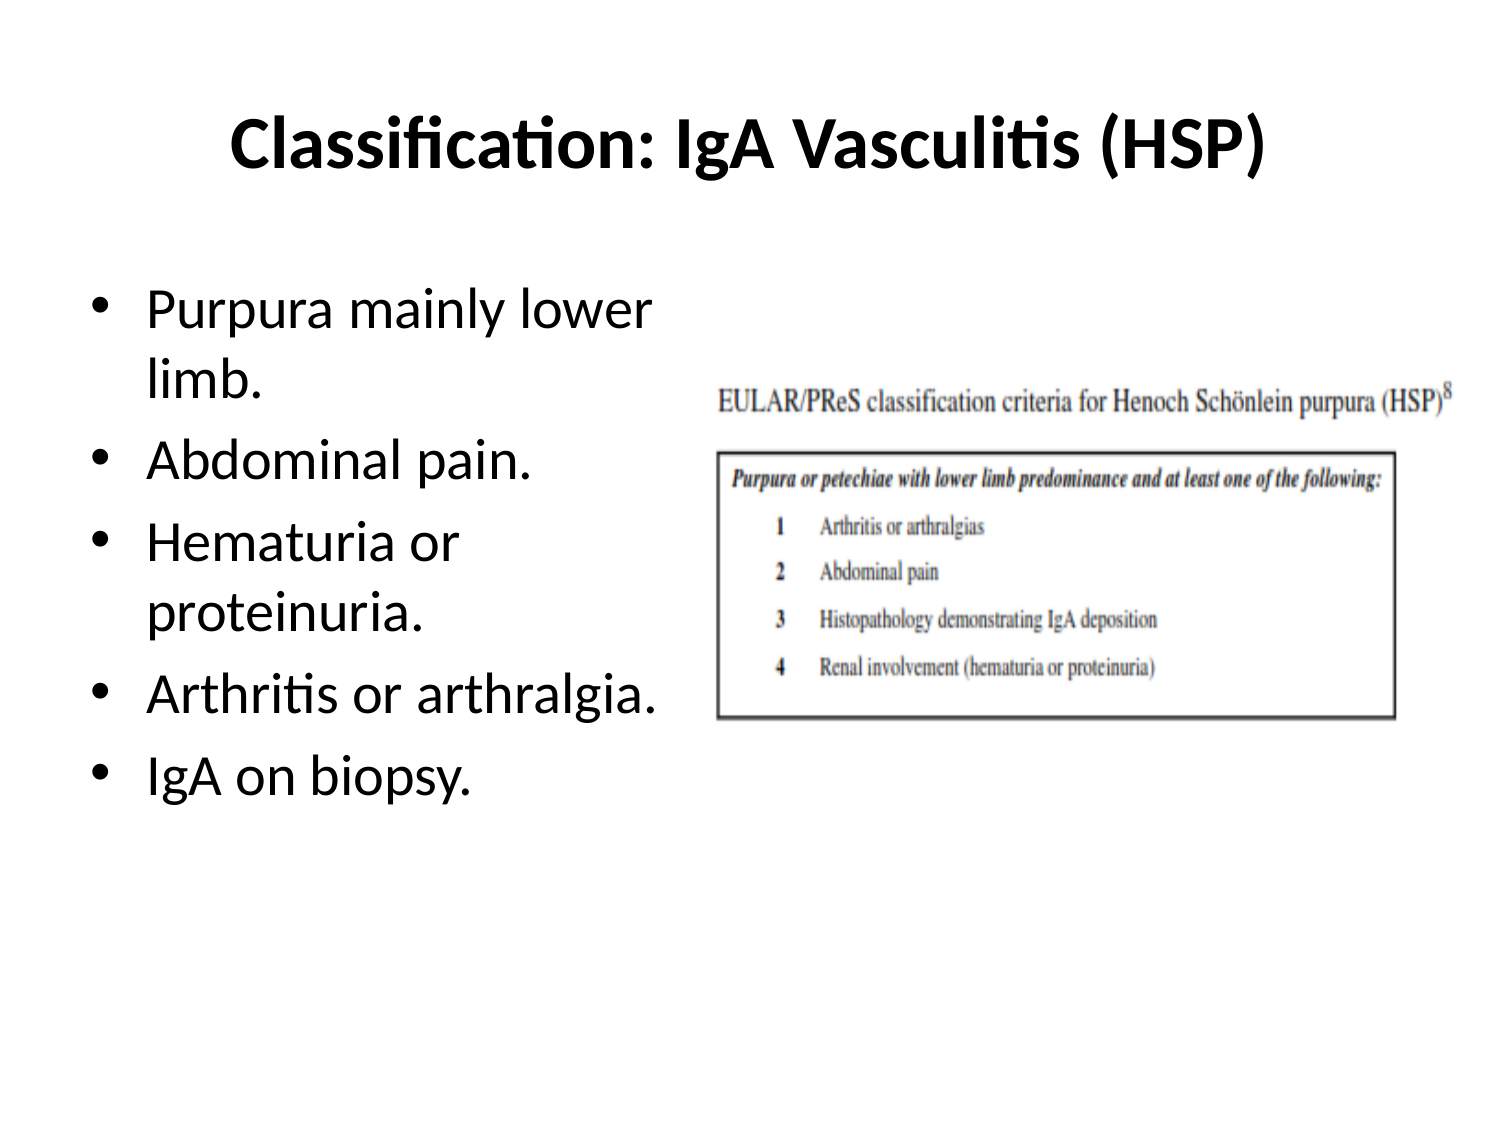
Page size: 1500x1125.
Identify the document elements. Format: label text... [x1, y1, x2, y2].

title Classification: IgA Vasculitis (HSP) [74, 44, 1426, 233]
list Purpura mainly lower limb. Abdominal pain. Hematuria or proteinuria. Arthritis or arthralgia. IgA on biopsy. [74, 262, 738, 1006]
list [702, 367, 1459, 755]
